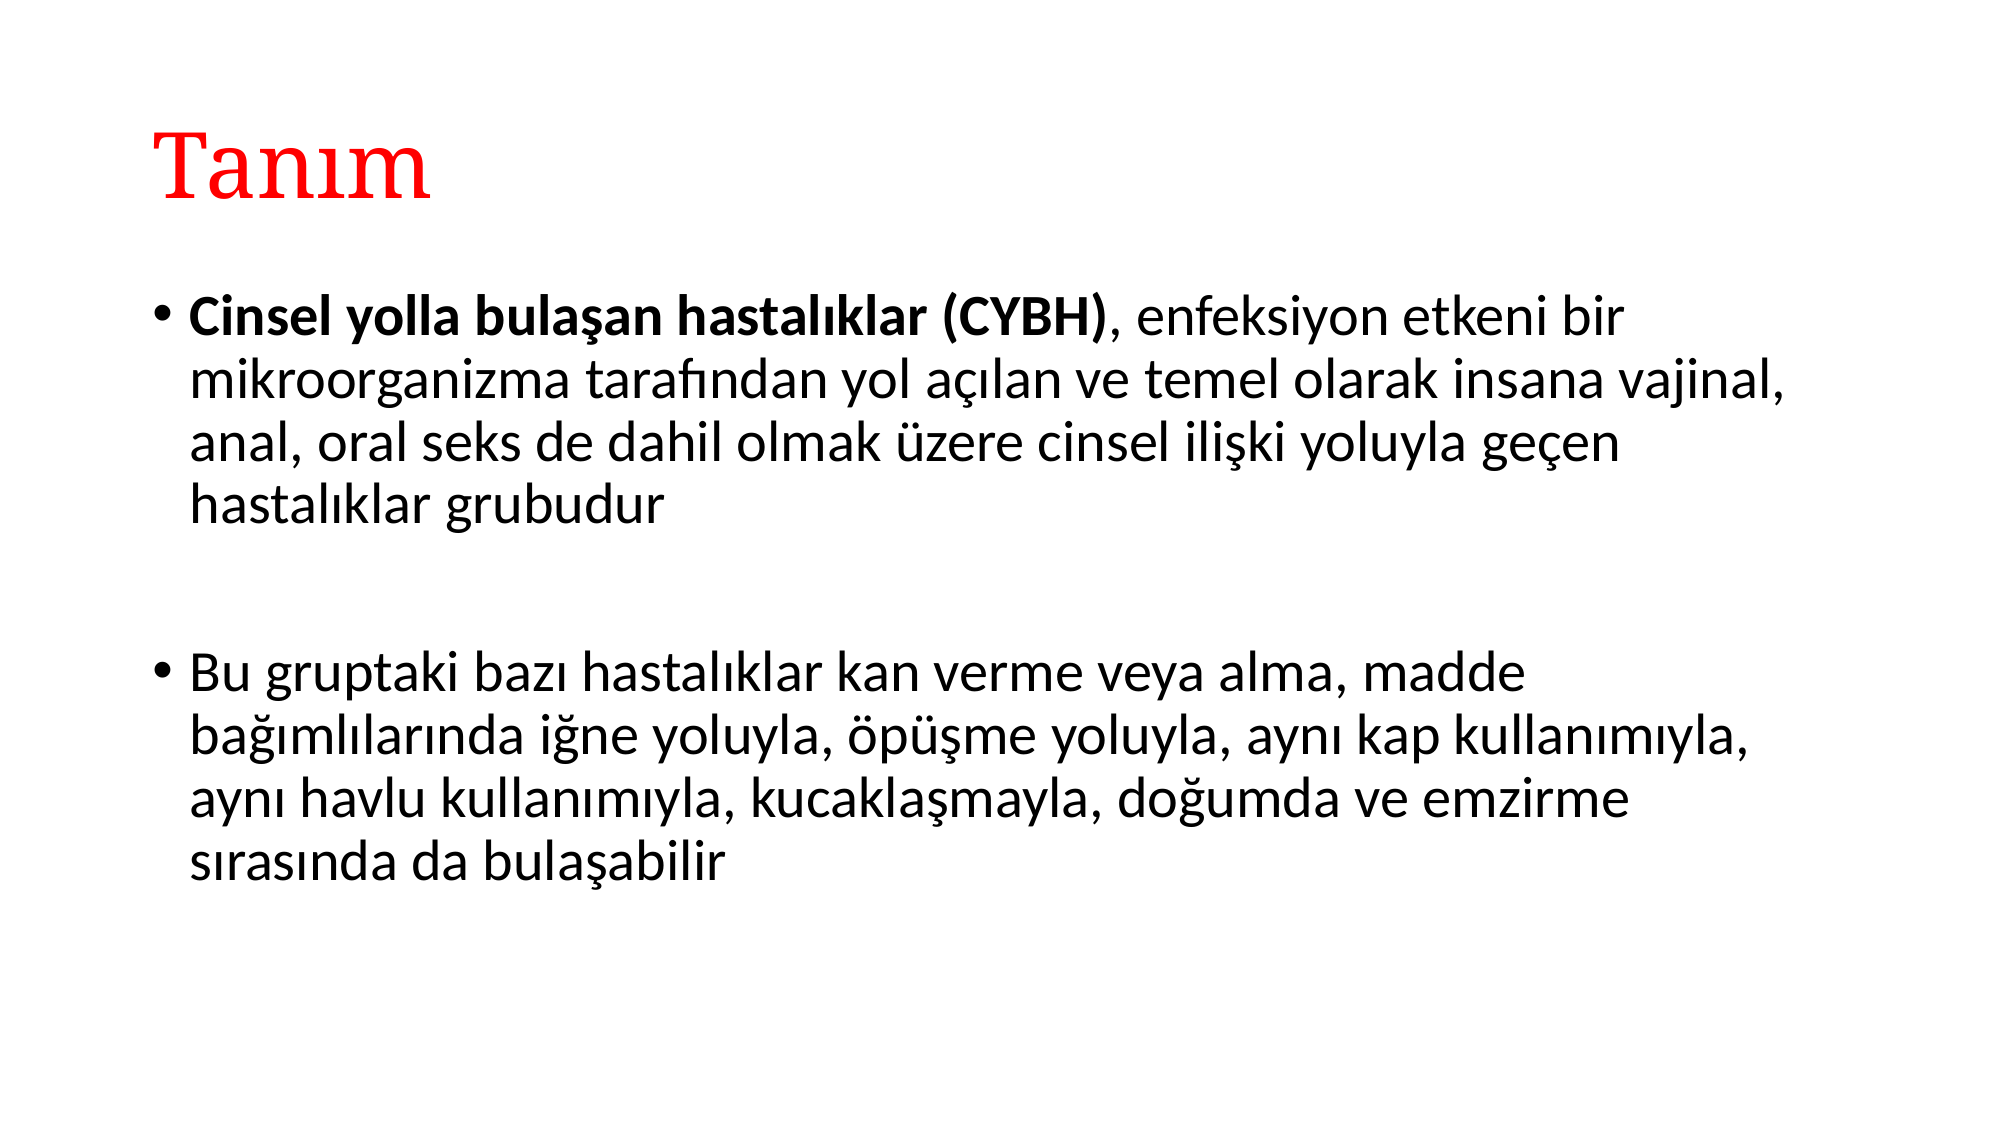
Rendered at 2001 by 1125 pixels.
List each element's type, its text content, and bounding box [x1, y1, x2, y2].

list Cinsel yolla bulaşan hastalıklar (CYBH), enfeksiyon etkeni bir mikroorganizma tarafından yol açılan ve temel olarak insana vajinal, anal, oral seks de dahil olmak üzere cinsel ilişki yoluyla geçen hastalıklar grubudur Bu gruptaki bazı hastalıklar kan verme veya alma, madde bağımlılarında iğne yoluyla, öpüşme yoluyla, aynı kap kullanımıyla, aynı havlu kullanımıyla, kucaklaşmayla, doğumda ve emzirme sırasında da bulaşabilir [137, 277, 1863, 992]
title Tanım [137, 59, 1863, 277]
